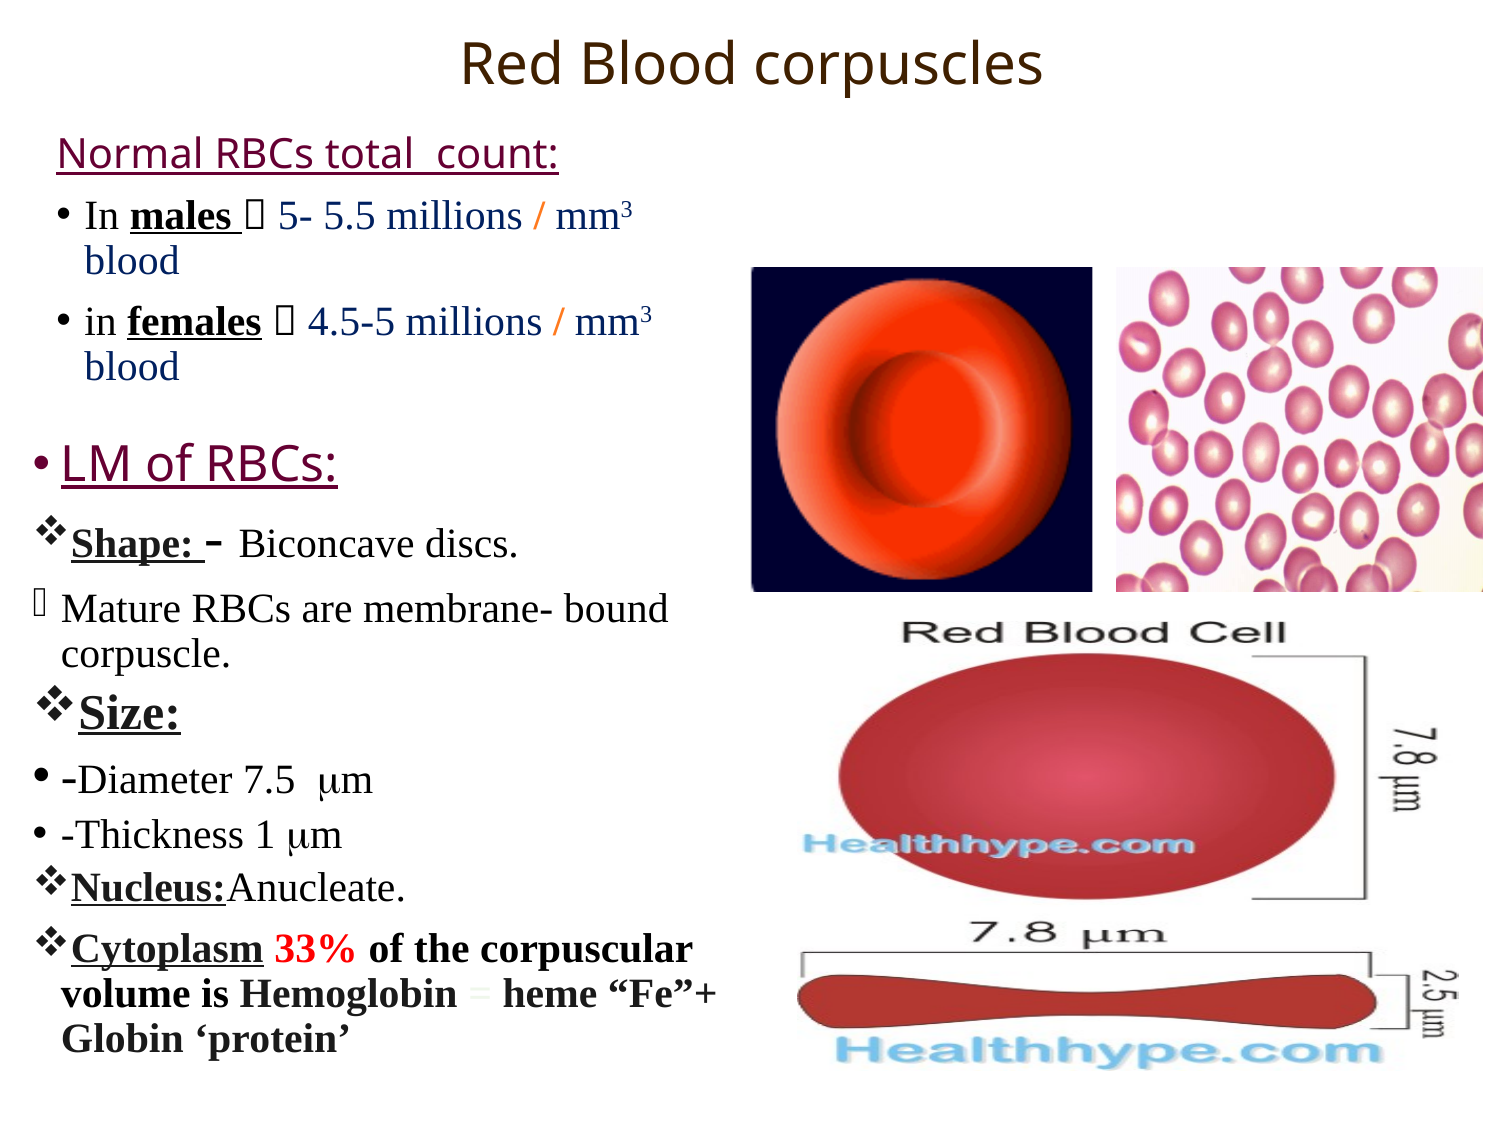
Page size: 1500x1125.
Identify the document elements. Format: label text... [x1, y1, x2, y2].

title Red Blood corpuscles [76, 0, 1427, 160]
list Normal RBCs total count: In males  5- 5.5 millions / mm3 blood in females  4.5-5 millions / mm3 blood [41, 125, 739, 430]
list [749, 267, 1093, 592]
list LM of RBCs: Shape: - Biconcave discs. Mature RBCs are membrane- bound corpuscle. Size: -Diameter 7.5 m -Thickness 1 m Nucleus:Anucleate. Cytoplasm 33% of the corpuscular volume is Hemoglobin = heme “Fe”+ Globin ‘protein’ - [17, 430, 750, 1088]
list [797, 621, 1459, 1071]
picture [1116, 267, 1483, 592]
